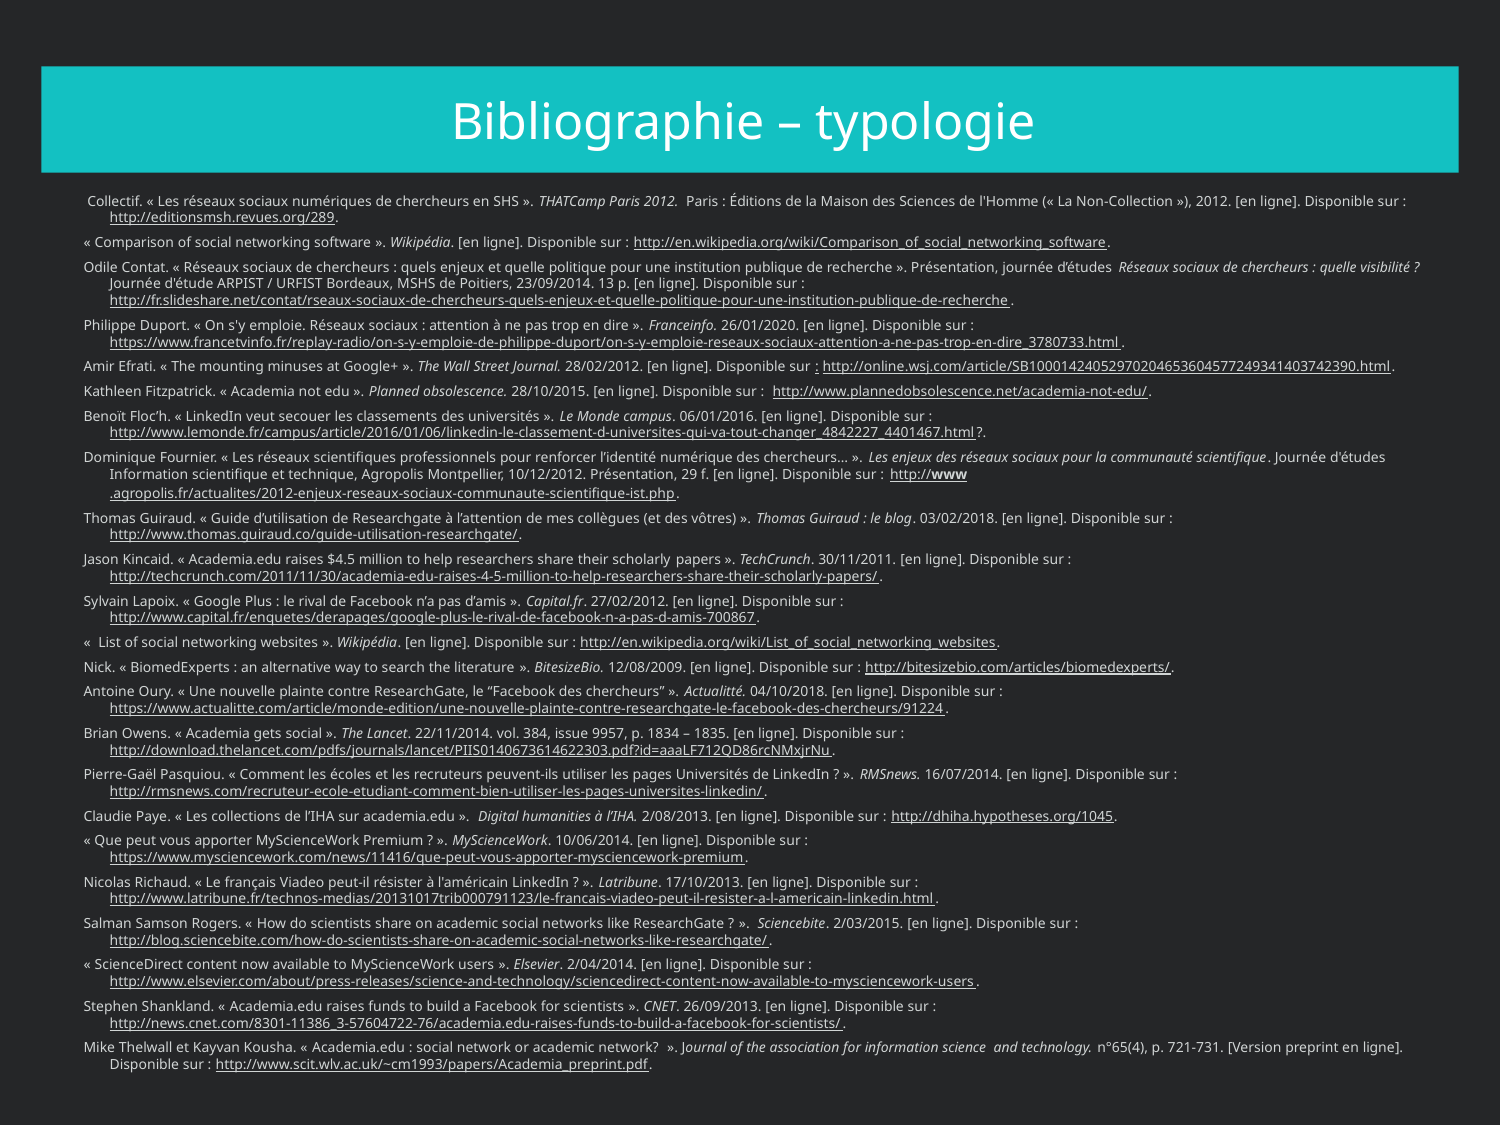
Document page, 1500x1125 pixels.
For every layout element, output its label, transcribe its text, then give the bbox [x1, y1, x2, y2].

list Collectif. « Les réseaux sociaux numériques de chercheurs en SHS ». THATCamp Paris 2012. Paris : Éditions de la Maison des Sciences de l'Homme (« La Non-Collection »), 2012. [en ligne]. Disponible sur : http://editionsmsh.revues.org/289. « Comparison of social networking software ». Wikipédia. [en ligne]. Disponible sur : http://en.wikipedia.org/wiki/Comparison_of_social_networking_software. Odile Contat. « Réseaux sociaux de chercheurs : quels enjeux et quelle politique pour une institution publique de recherche ». Présentation, journée d’études Réseaux sociaux de chercheurs : quelle visibilité ? Journée d'étude ARPIST / URFIST Bordeaux, MSHS de Poitiers, 23/09/2014. 13 p. [en ligne]. Disponible sur : http://fr.slideshare.net/contat/rseaux-sociaux-de-chercheurs-quels-enjeux-et-quelle-politique-pour-une-institution-publique-de-recherche. Philippe Duport. « On s'y emploie. Réseaux sociaux : attention à ne pas trop en dire ». Franceinfo. 26/01/2020. [en ligne]. Disponible sur : https://www.francetvinfo.fr/replay-radio/on-s-y-emploie-de-philippe-duport/on-s-y-emploie-reseaux-sociaux-attention-a-ne-pas-trop-en-dire_3780733.html. Amir Efrati. « The mounting minuses at Google+ ». The Wall Street Journal. 28/02/2012. [en ligne]. Disponible sur : http://online.wsj.com/article/SB10001424052970204653604577249341403742390.html. Kathleen Fitzpatrick. « Academia not edu ». Planned obsolescence. 28/10/2015. [en ligne]. Disponible sur : http://www.plannedobsolescence.net/academia-not-edu/. Benoït Floc’h. « LinkedIn veut secouer les classements des universités ». Le Monde campus. 06/01/2016. [en ligne]. Disponible sur : http://www.lemonde.fr/campus/article/2016/01/06/linkedin-le-classement-d-universites-qui-va-tout-changer_4842227_4401467.html?. Dominique Fournier. « Les réseaux scientifiques professionnels pour renforcer l’identité numérique des chercheurs… ». Les enjeux des réseaux sociaux pour la communauté scientifique. Journée d'études Information scientifique et technique, Agropolis Montpellier, 10/12/2012. Présentation, 29 f. [en ligne]. Disponible sur : http://www.agropolis.fr/actualites/2012-enjeux-reseaux-sociaux-communaute-scientifique-ist.php. Thomas Guiraud. « Guide d’utilisation de Researchgate à l’attention de mes collègues (et des vôtres) ». Thomas Guiraud : le blog. 03/02/2018. [en ligne]. Disponible sur : http://www.thomas.guiraud.co/guide-utilisation-researchgate/. Jason Kincaid. « Academia.edu raises $4.5 million to help researchers share their scholarly papers ». TechCrunch. 30/11/2011. [en ligne]. Disponible sur : http://techcrunch.com/2011/11/30/academia-edu-raises-4-5-million-to-help-researchers-share-their-scholarly-papers/. Sylvain Lapoix. « Google Plus : le rival de Facebook n’a pas d’amis ». Capital.fr. 27/02/2012. [en ligne]. Disponible sur : http://www.capital.fr/enquetes/derapages/google-plus-le-rival-de-facebook-n-a-pas-d-amis-700867. « List of social networking websites ». Wikipédia. [en ligne]. Disponible sur : http://en.wikipedia.org/wiki/List_of_social_networking_websites. Nick. « BiomedExperts : an alternative way to search the literature ». BitesizeBio. 12/08/2009. [en ligne]. Disponible sur : http://bitesizebio.com/articles/biomedexperts/. Antoine Oury. « Une nouvelle plainte contre ResearchGate, le “Facebook des chercheurs” ». Actualitté. 04/10/2018. [en ligne]. Disponible sur : https://www.actualitte.com/article/monde-edition/une-nouvelle-plainte-contre-researchgate-le-facebook-des-chercheurs/91224. Brian Owens. « Academia gets social ». The Lancet. 22/11/2014. vol. 384, issue 9957, p. 1834 – 1835. [en ligne]. Disponible sur : http://download.thelancet.com/pdfs/journals/lancet/PIIS0140673614622303.pdf?id=aaaLF712QD86rcNMxjrNu. Pierre-Gaël Pasquiou. « Comment les écoles et les recruteurs peuvent-ils utiliser les pages Universités de LinkedIn ? ». RMSnews. 16/07/2014. [en ligne]. Disponible sur : http://rmsnews.com/recruteur-ecole-etudiant-comment-bien-utiliser-les-pages-universites-linkedin/. Claudie Paye. « Les collections de l’IHA sur academia.edu ». Digital humanities à l’IHA. 2/08/2013. [en ligne]. Disponible sur : http://dhiha.hypotheses.org/1045. « Que peut vous apporter MyScienceWork Premium ? ». MyScienceWork. 10/06/2014. [en ligne]. Disponible sur : https://www.mysciencework.com/news/11416/que-peut-vous-apporter-mysciencework-premium. Nicolas Richaud. « Le français Viadeo peut-il résister à l'américain LinkedIn ? ». Latribune. 17/10/2013. [en ligne]. Disponible sur : http://www.latribune.fr/technos-medias/20131017trib000791123/le-francais-viadeo-peut-il-resister-a-l-americain-linkedin.html. Salman Samson Rogers. « How do scientists share on academic social networks like ResearchGate ? ». Sciencebite. 2/03/2015. [en ligne]. Disponible sur : http://blog.sciencebite.com/how-do-scientists-share-on-academic-social-networks-like-researchgate/. « ScienceDirect content now available to MyScienceWork users ». Elsevier. 2/04/2014. [en ligne]. Disponible sur : http://www.elsevier.com/about/press-releases/science-and-technology/sciencedirect-content-now-available-to-mysciencework-users. Stephen Shankland. « Academia.edu raises funds to build a Facebook for scientists ». CNET. 26/09/2013. [en ligne]. Disponible sur : http://news.cnet.com/8301-11386_3-57604722-76/academia.edu-raises-funds-to-build-a-facebook-for-scientists/. Mike Thelwall et Kayvan Kousha. « Academia.edu : social network or academic network? ». Journal of the association for information science and technology. n°65(4), p. 721-731. [Version preprint en ligne]. Disponible sur : http://www.scit.wlv.ac.uk/~cm1993/papers/Academia_preprint.pdf. [41, 184, 1459, 1083]
title Bibliographie – typologie [41, 66, 1459, 173]
